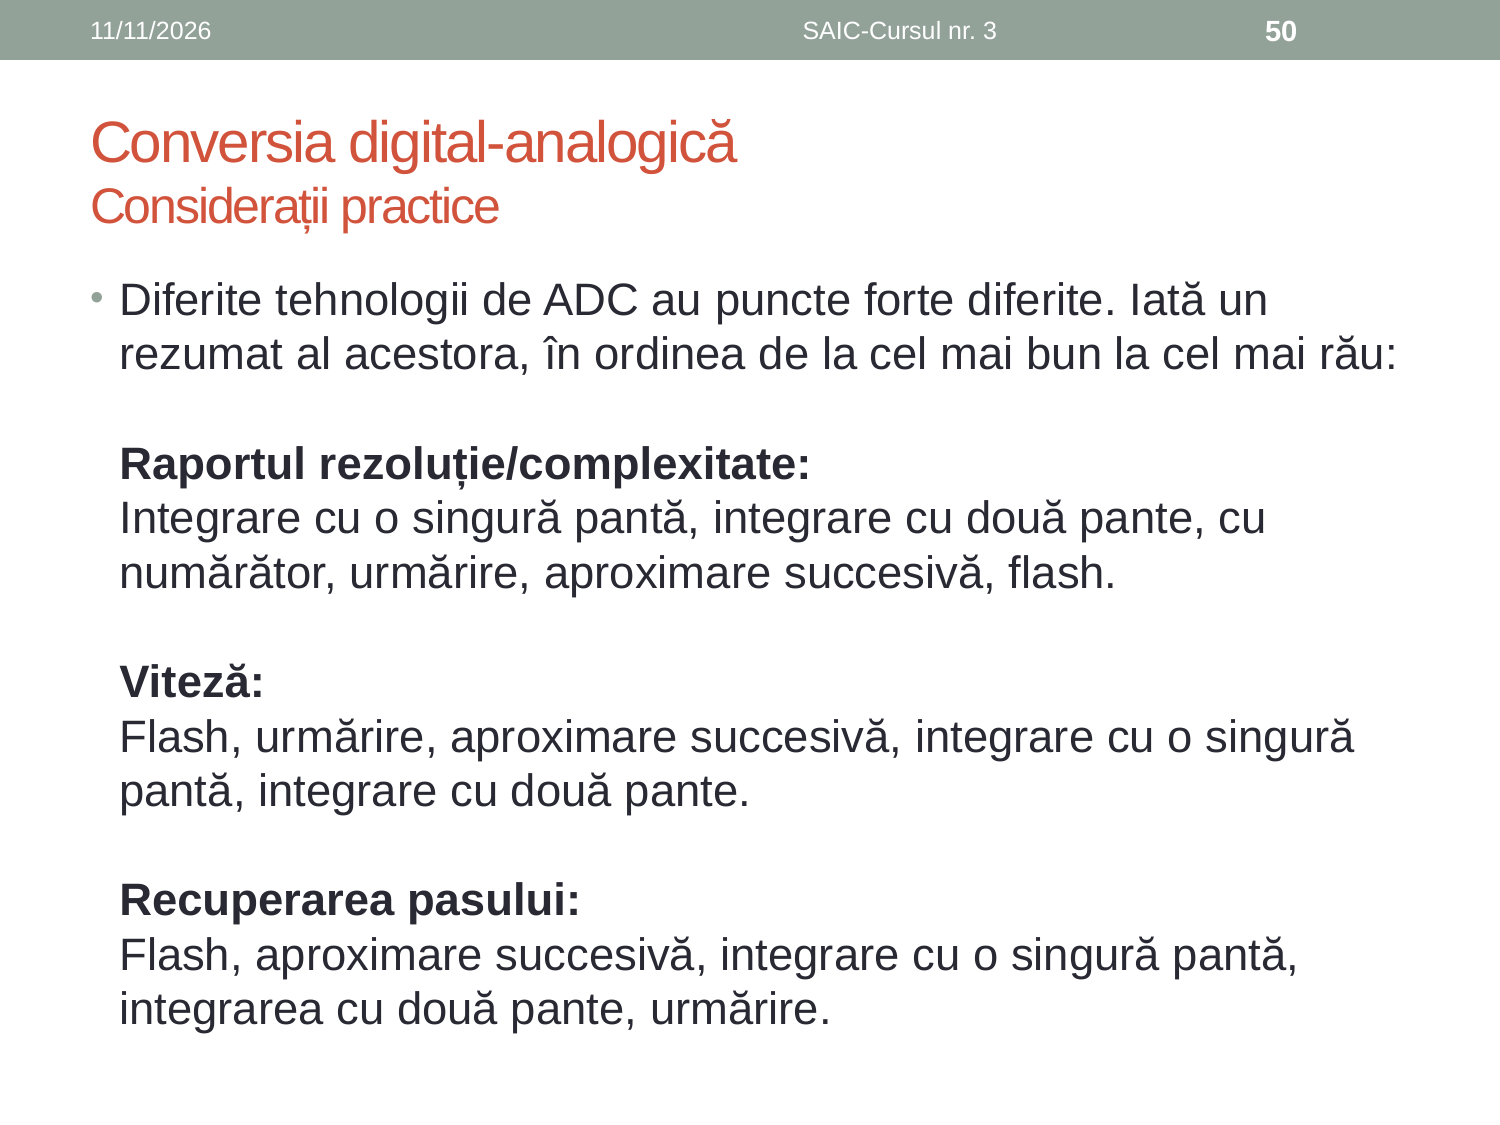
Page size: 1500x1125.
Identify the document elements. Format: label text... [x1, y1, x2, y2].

title Conversia digital-analogică Considerații practice [75, 87, 1425, 250]
footer SAIC-Cursul nr. 3 [562, 3, 1238, 57]
slide_number 50 [1250, 3, 1425, 57]
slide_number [75, 3, 550, 57]
list Diferite tehnologii de ADC au puncte forte diferite. Iată un rezumat al acestora, în ordinea de la cel mai bun la cel mai rău: Raportul rezoluție/complexitate: Integrare cu o singură pantă, integrare cu două pante, cu numărător, urmărire, aproximare succesivă, flash. Viteză: Flash, urmărire, aproximare succesivă, integrare cu o singură pantă, integrare cu două pante. Recuperarea pasului: Flash, aproximare succesivă, integrare cu o singură pantă, integrarea cu două pante, urmărire. [75, 262, 1425, 1063]
